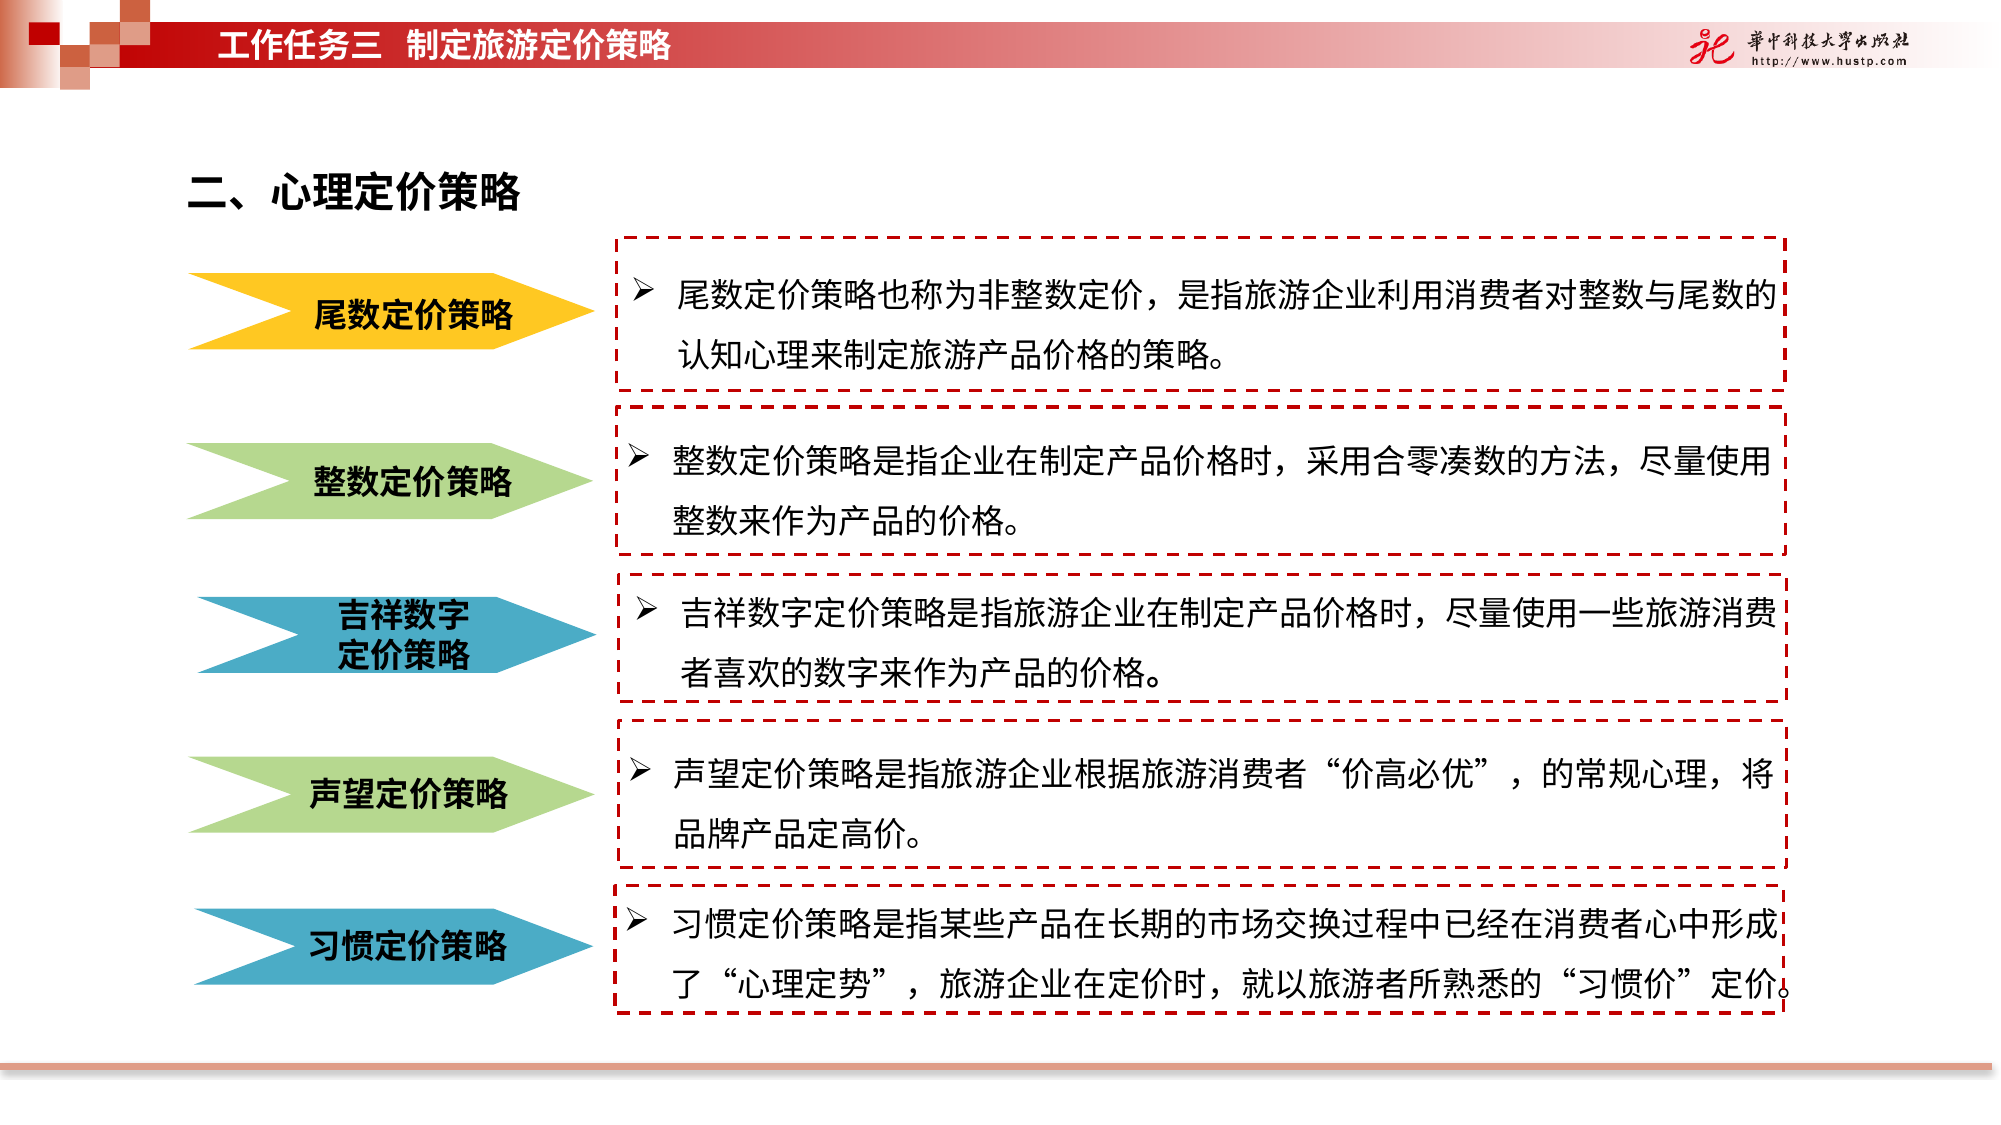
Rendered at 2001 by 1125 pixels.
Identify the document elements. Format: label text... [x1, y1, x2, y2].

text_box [196, 571, 1787, 702]
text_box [187, 720, 1788, 869]
picture [1661, 0, 1939, 90]
text_box 二、心理定价策略 [171, 157, 781, 223]
text_box 工作任务三 制定旅游定价策略 [202, 17, 829, 72]
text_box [193, 883, 1784, 1014]
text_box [185, 406, 1786, 555]
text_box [187, 237, 1786, 391]
